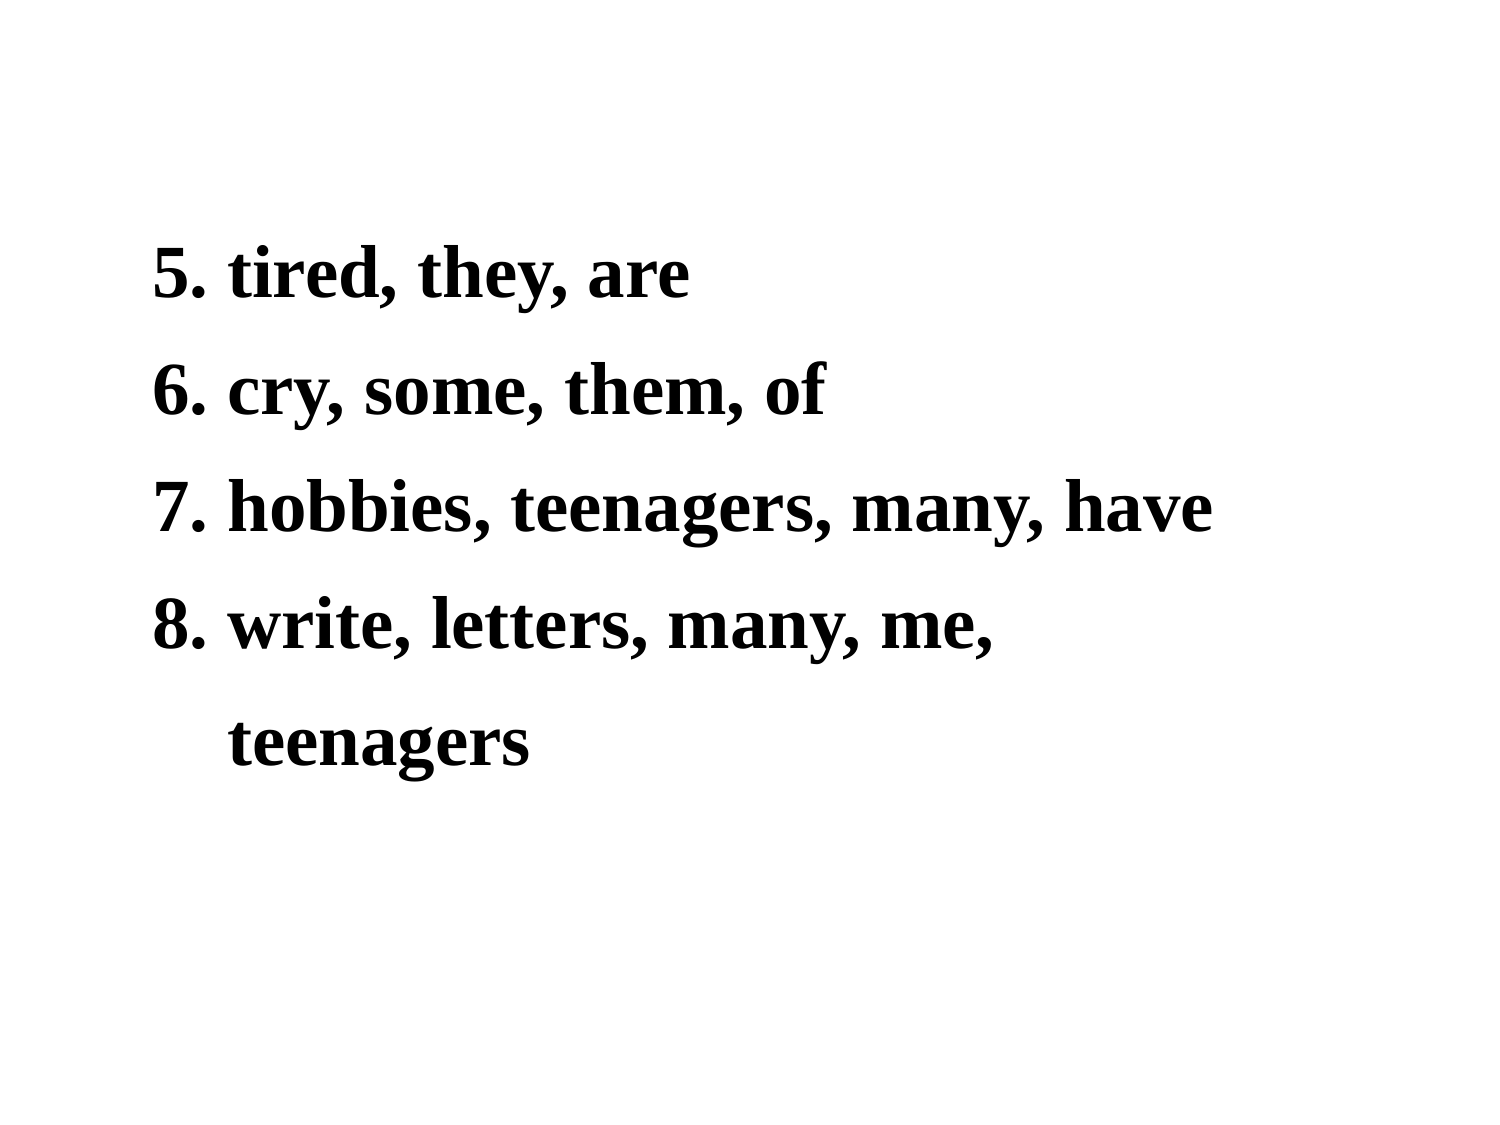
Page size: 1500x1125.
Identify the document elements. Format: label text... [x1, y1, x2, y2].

list 5. tired, they, are 6. cry, some, them, of 7. hobbies, teenagers, many, have 8. write, letters, many, me, teenagers [137, 187, 1365, 826]
